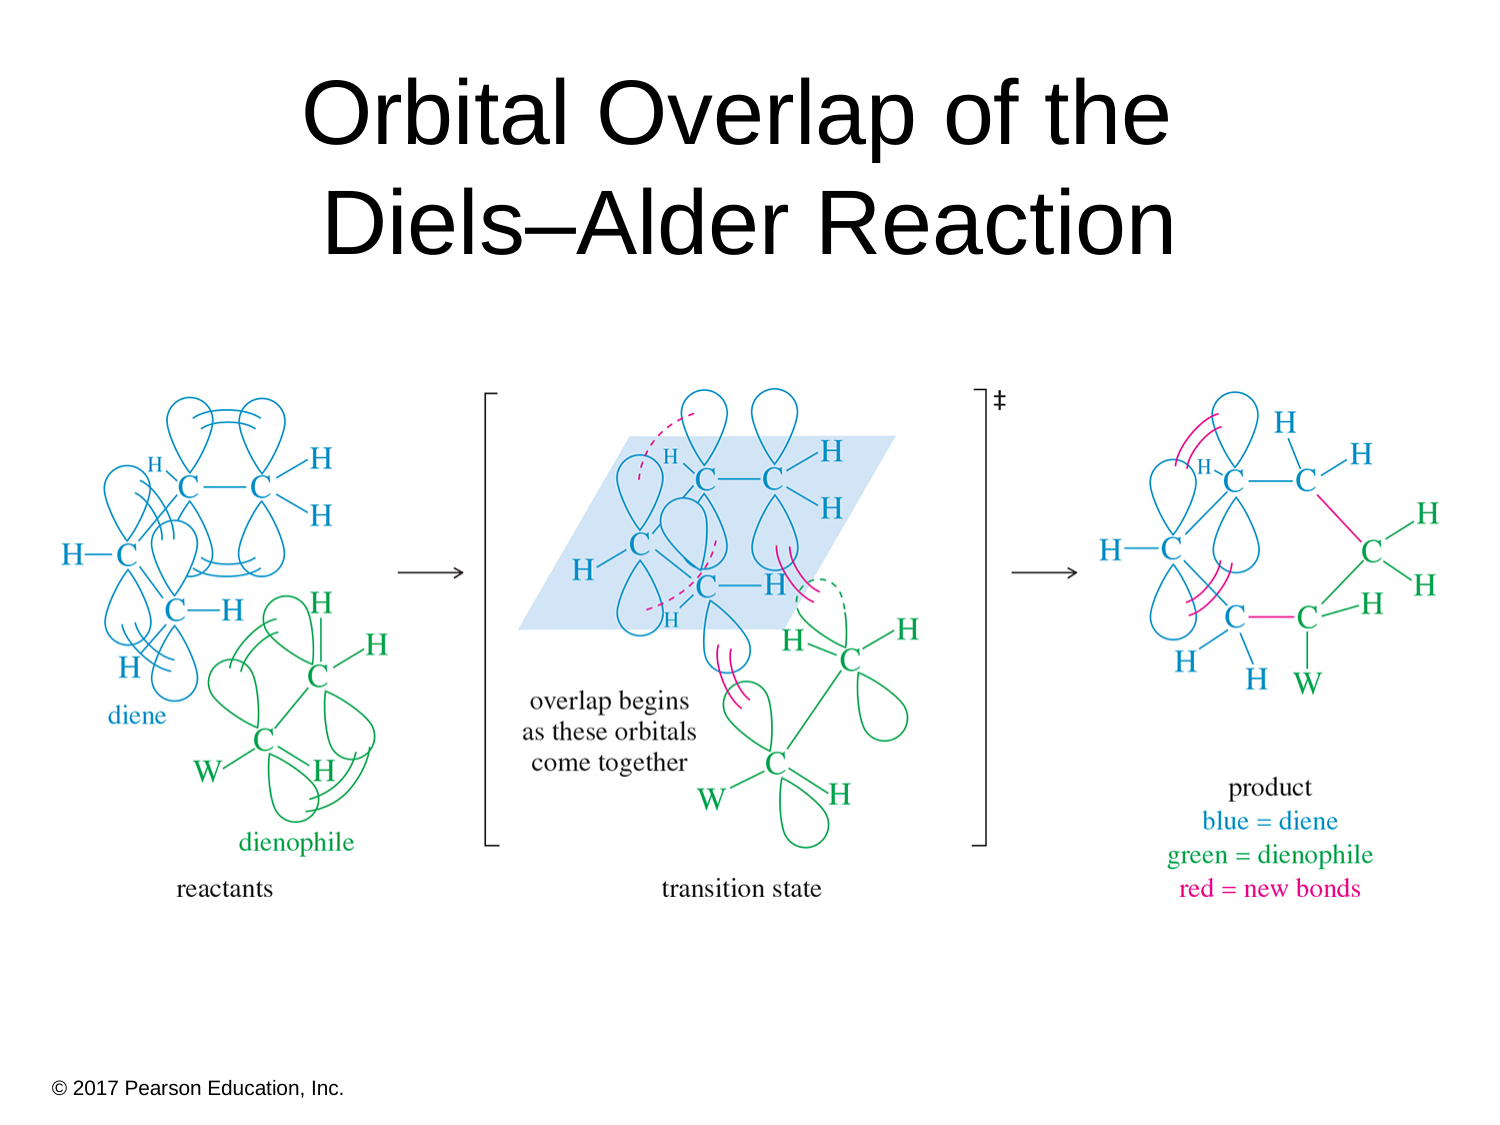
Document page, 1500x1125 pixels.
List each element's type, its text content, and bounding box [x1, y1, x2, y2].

picture [49, 377, 1451, 906]
title Orbital Overlap of the Diels–Alder Reaction [0, 45, 1500, 233]
